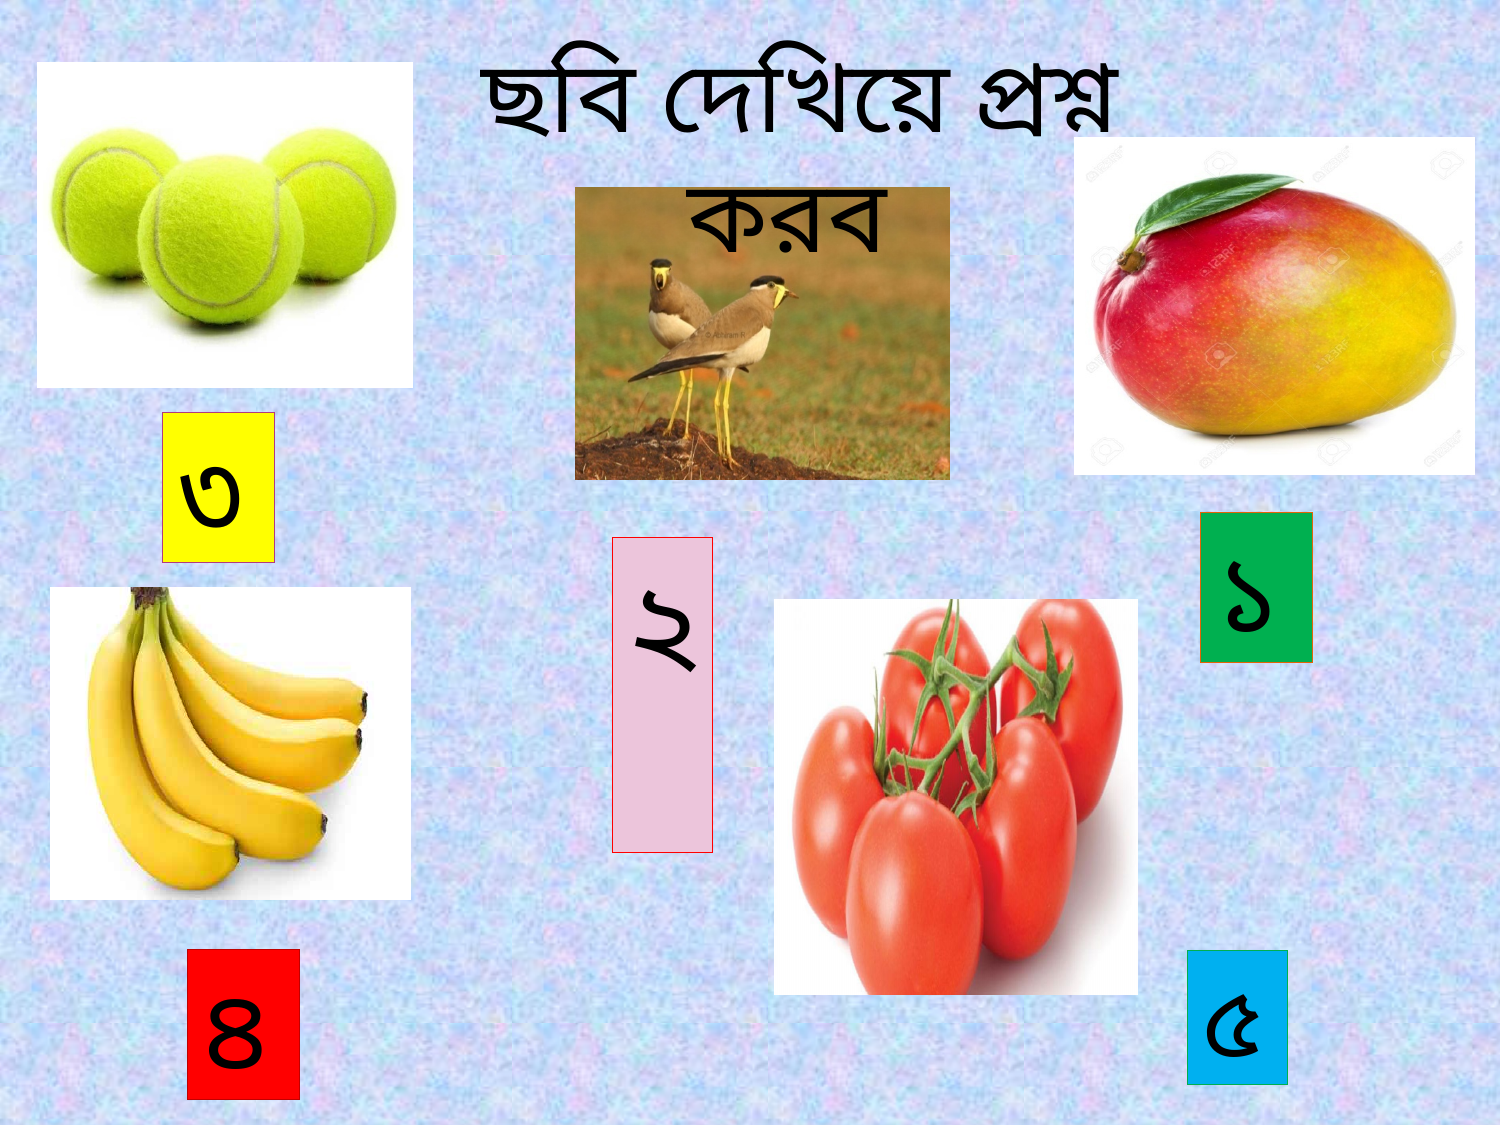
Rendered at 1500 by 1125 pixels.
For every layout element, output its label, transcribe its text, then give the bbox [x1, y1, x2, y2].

text_box ২ [612, 537, 713, 853]
text_box ৩ [162, 412, 275, 563]
text_box ১ [1200, 512, 1313, 663]
picture [0, 0, 1500, 1125]
text_box ৫ [1187, 950, 1288, 1085]
text_box ছবি দেখিয়ে প্রশ্ন করব [437, 24, 1163, 280]
text_box ৪ [187, 949, 300, 1100]
